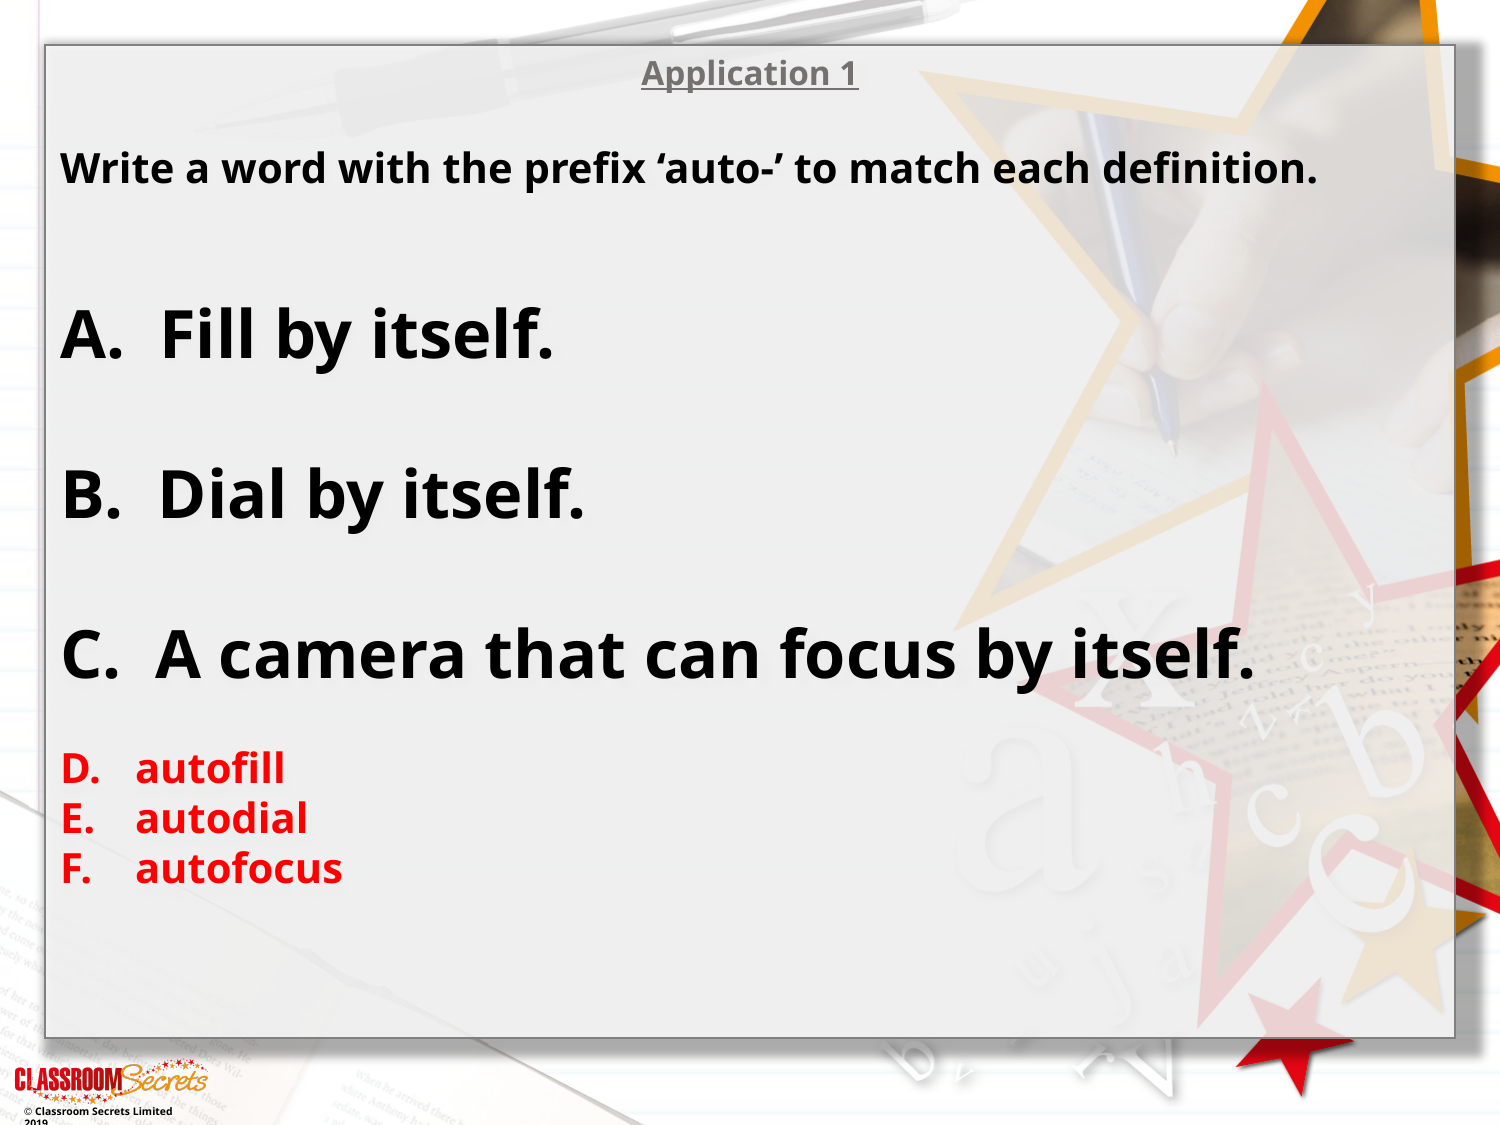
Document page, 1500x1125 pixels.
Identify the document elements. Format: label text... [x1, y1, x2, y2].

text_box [9, 1058, 213, 1125]
text_box Application 1 Write a word with the prefix ‘auto-’ to match each definition. Fill by itself. Dial by itself. A camera that can focus by itself. autofill autodial autofocus [44, 44, 1456, 1039]
picture [0, 0, 1500, 1125]
